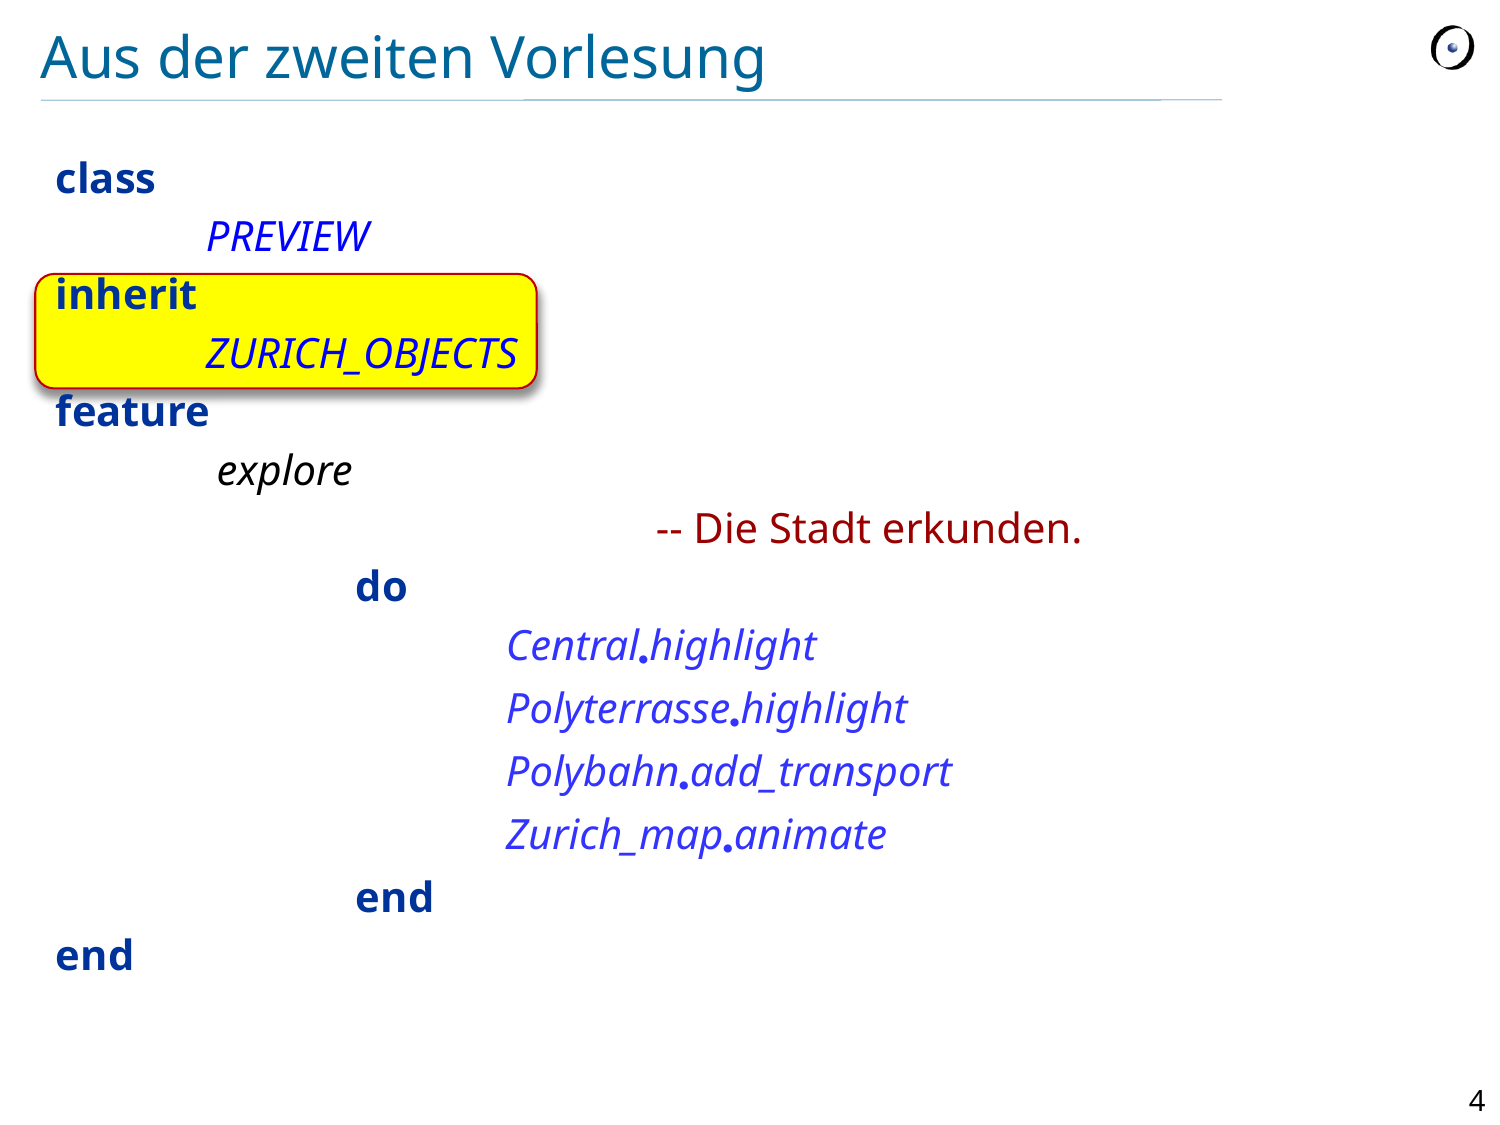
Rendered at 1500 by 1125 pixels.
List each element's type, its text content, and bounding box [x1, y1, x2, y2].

text_box [35, 280, 40, 382]
title Aus der zweiten Vorlesung [40, 18, 1344, 91]
list class PREVIEW inherit ZURICH_OBJECTS feature explore -- Die Stadt erkunden. do Centralhighlight Polyterrassehighlight Polybahnadd_transport Zurich_mapanimate end end [40, 143, 1451, 1071]
picture [1429, 20, 1476, 72]
